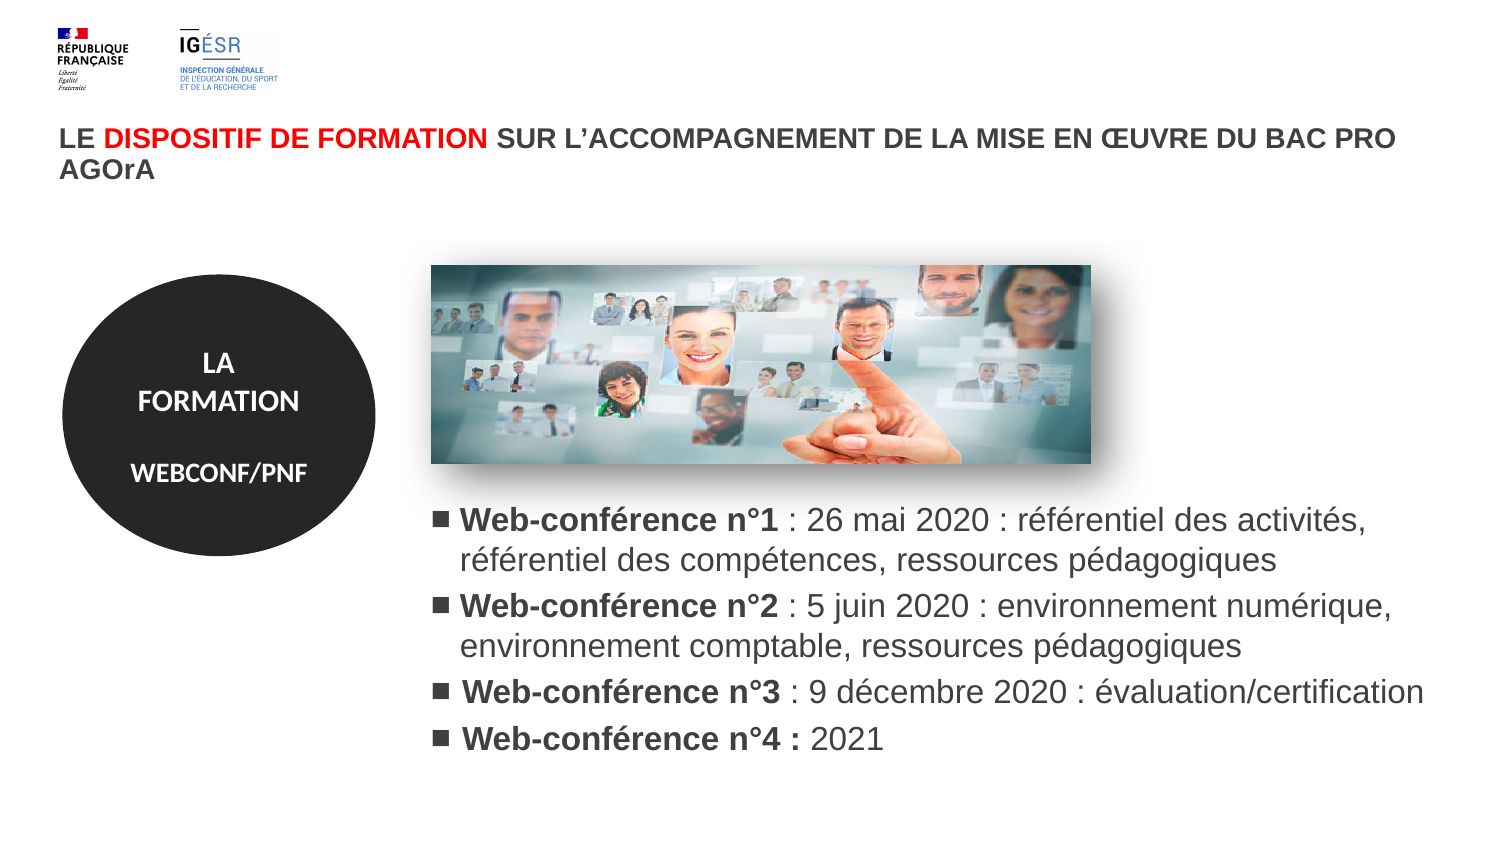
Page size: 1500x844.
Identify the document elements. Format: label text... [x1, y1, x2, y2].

text_box LA FORMATION Webconf/PNF [76, 288, 362, 542]
title Le dispositif de formation sur l’accompagnement de la mise en œuvre du bac pro AGOrA [59, 124, 1441, 186]
picture [180, 29, 278, 90]
text_box Web-conférence n°1 : 26 mai 2020 : référentiel des activités, référentiel des compétences, ressources pédagogiques Web-conférence n°2 : 5 juin 2020 : environnement numérique, environnement comptable, ressources pédagogiques Web-conférence n°3 : 9 décembre 2020 : évaluation/certification Web-conférence n°4 : 2021 [422, 493, 1441, 812]
picture [47, 17, 139, 101]
picture [430, 264, 1091, 465]
